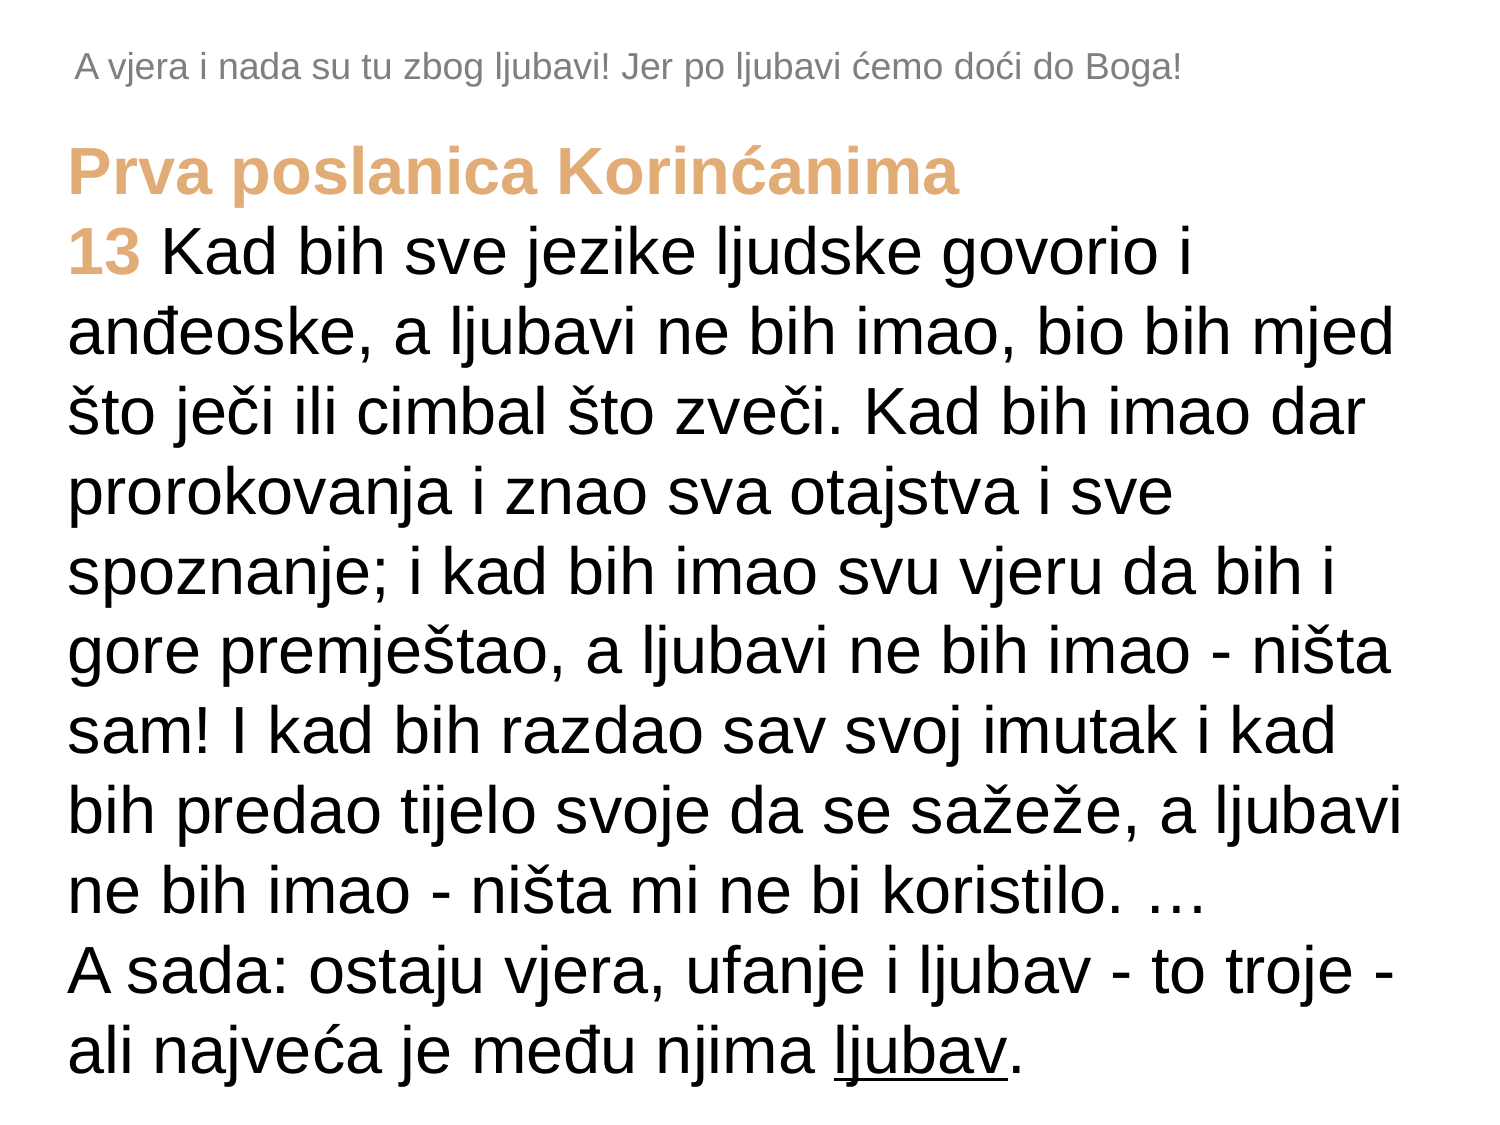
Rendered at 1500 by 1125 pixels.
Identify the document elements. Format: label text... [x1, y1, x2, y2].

text_box Prva poslanica Korinćanima 13 Kad bih sve jezike ljudske govorio i anđeoske, a ljubavi ne bih imao, bio bih mjed što ječi ili cimbal što zveči. Kad bih imao dar prorokovanja i znao sva otajstva i sve spoznanje; i kad bih imao svu vjeru da bih i gore premještao, a ljubavi ne bih imao - ništa sam! I kad bih razdao sav svoj imutak i kad bih predao tijelo svoje da se sažeže, a ljubavi ne bih imao - ništa mi ne bi koristilo. … A sada: ostaju vjera, ufanje i ljubav - to troje - ali najveća je među njima ljubav. [53, 120, 1451, 1095]
text_box A vjera i nada su tu zbog ljubavi! Jer po ljubavi ćemo doći do Boga! [59, 34, 1199, 95]
